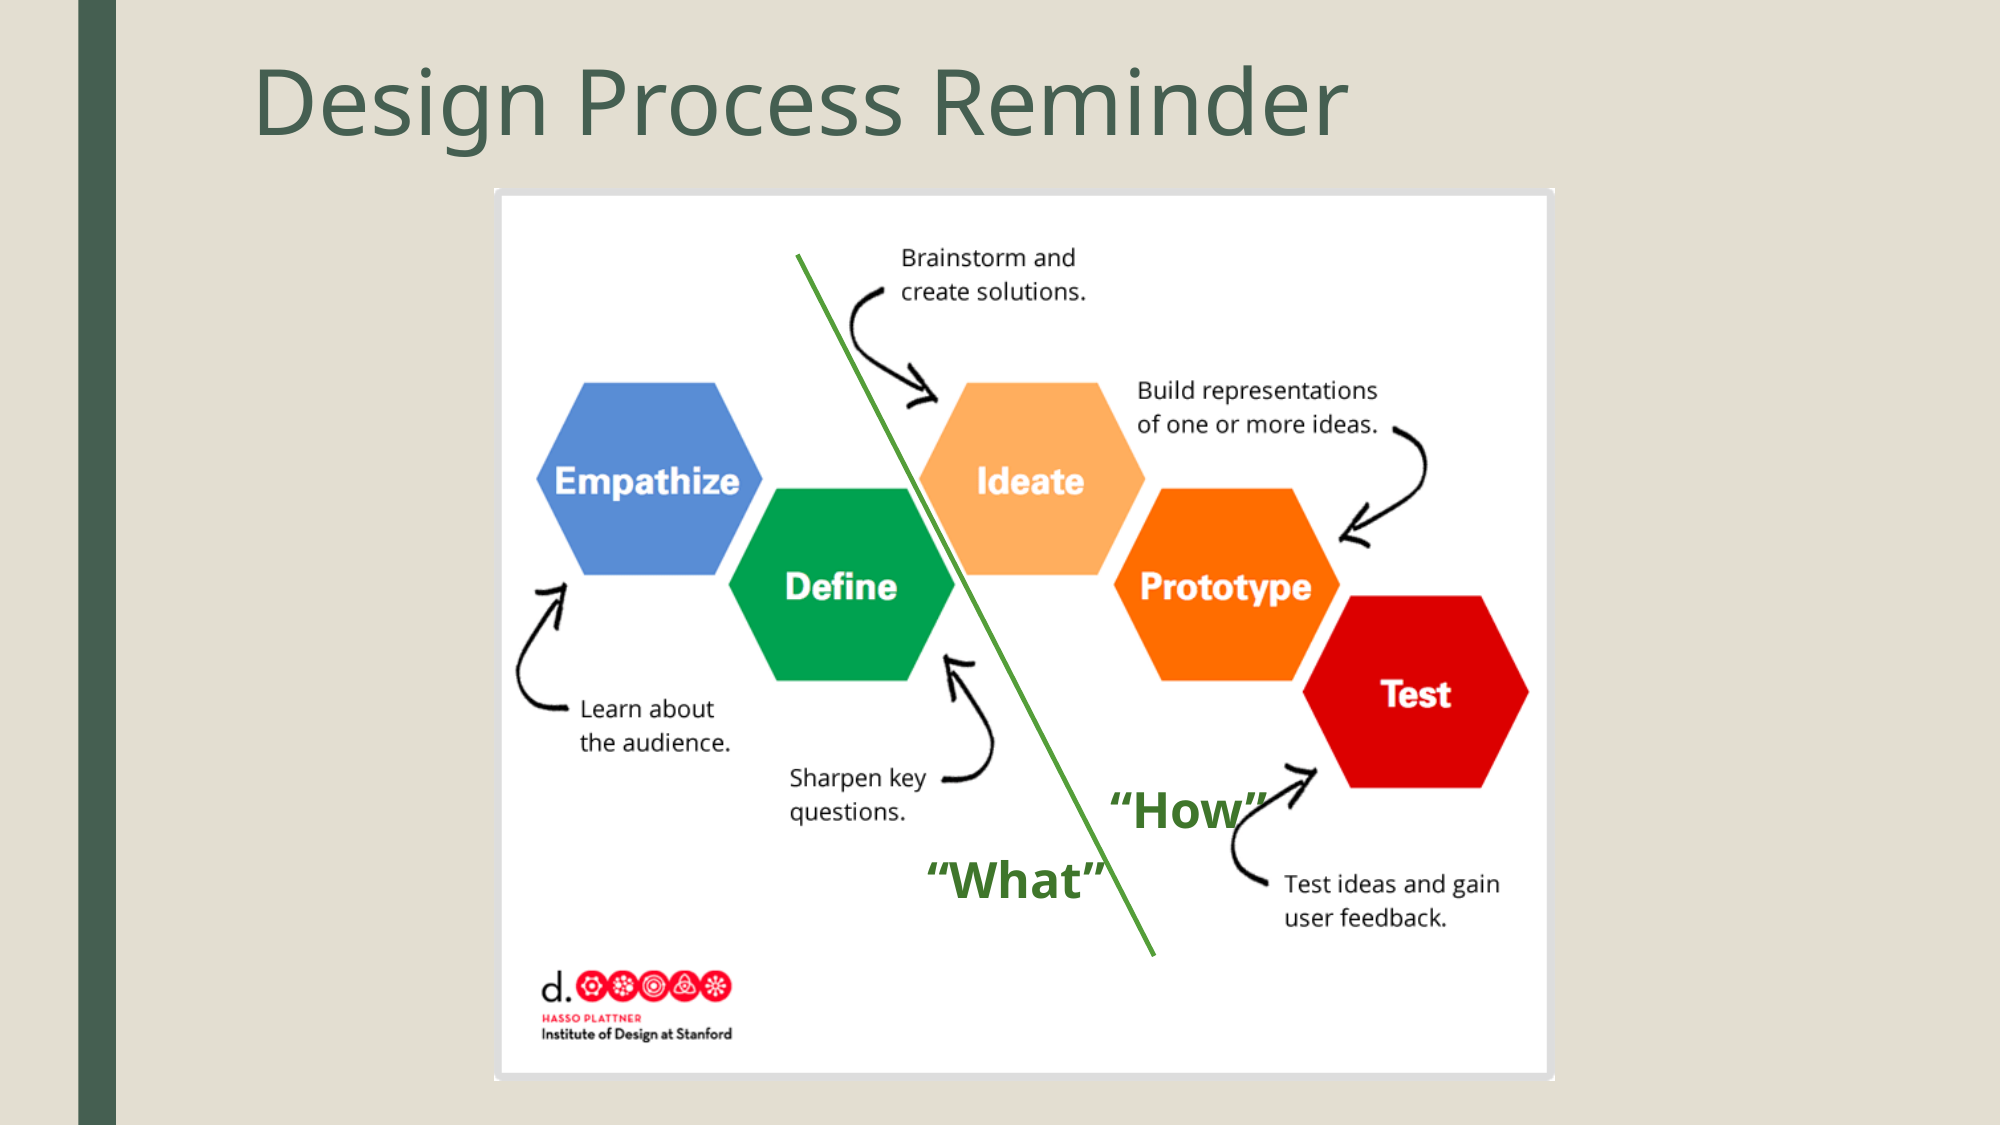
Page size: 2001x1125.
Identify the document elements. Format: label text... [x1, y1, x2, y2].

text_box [797, 254, 1155, 956]
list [494, 188, 1555, 1081]
title Design Process Reminder [236, 49, 1812, 294]
